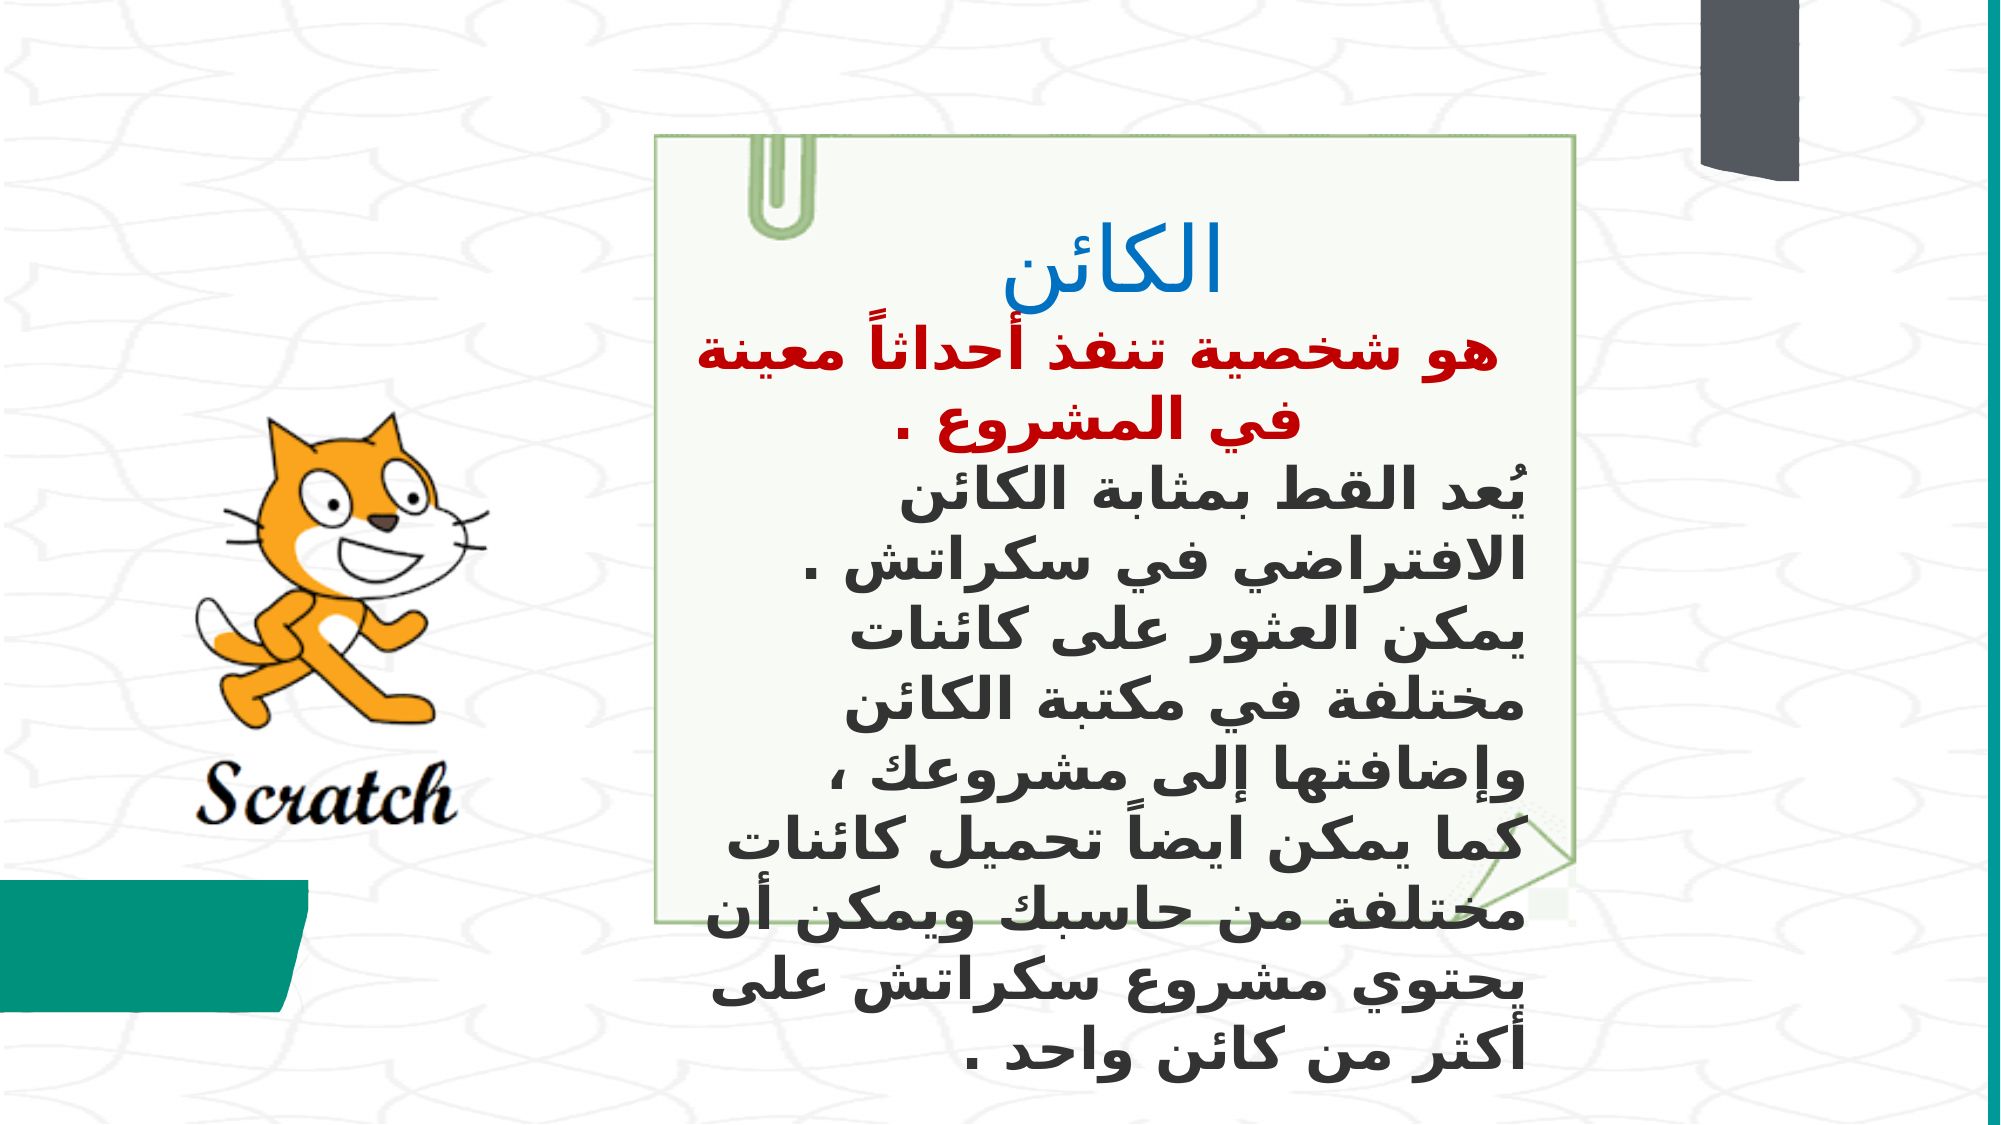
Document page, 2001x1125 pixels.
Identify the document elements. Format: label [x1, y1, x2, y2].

text_box [653, 134, 1577, 927]
picture [0, 0, 2001, 1125]
